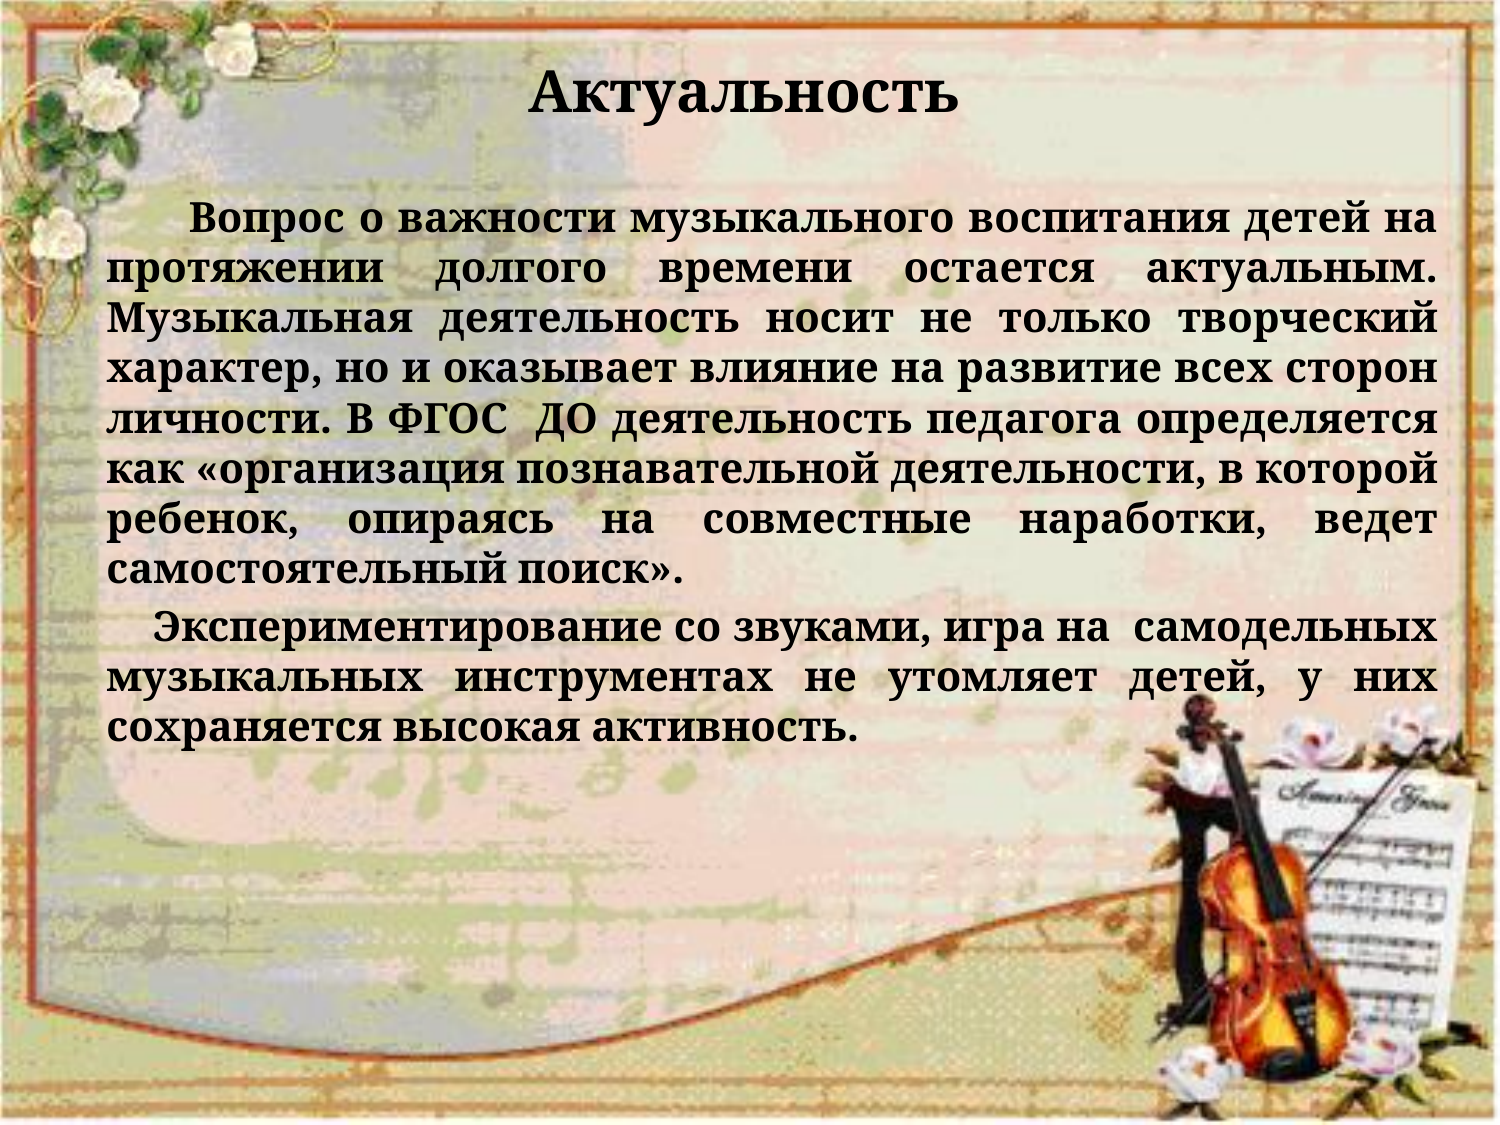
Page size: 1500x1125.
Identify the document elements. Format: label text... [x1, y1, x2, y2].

list Актуальность Вопрос о важности музыкального воспитания детей на протяжении долгого времени остается актуальным. Музыкальная деятельность носит не только творческий характер, но и оказывает влияние на развитие всех сторон личности. В ФГОС ДО деятельность педагога определяется как «организация познавательной деятельности, в которой ребенок, опираясь на совместные наработки, ведет самостоятельный поиск». Экспериментирование со звуками, игра на самодельных музыкальных инструментах не утомляет детей, у них сохраняется высокая активность. [35, 46, 1454, 1090]
picture [0, 0, 1500, 1125]
